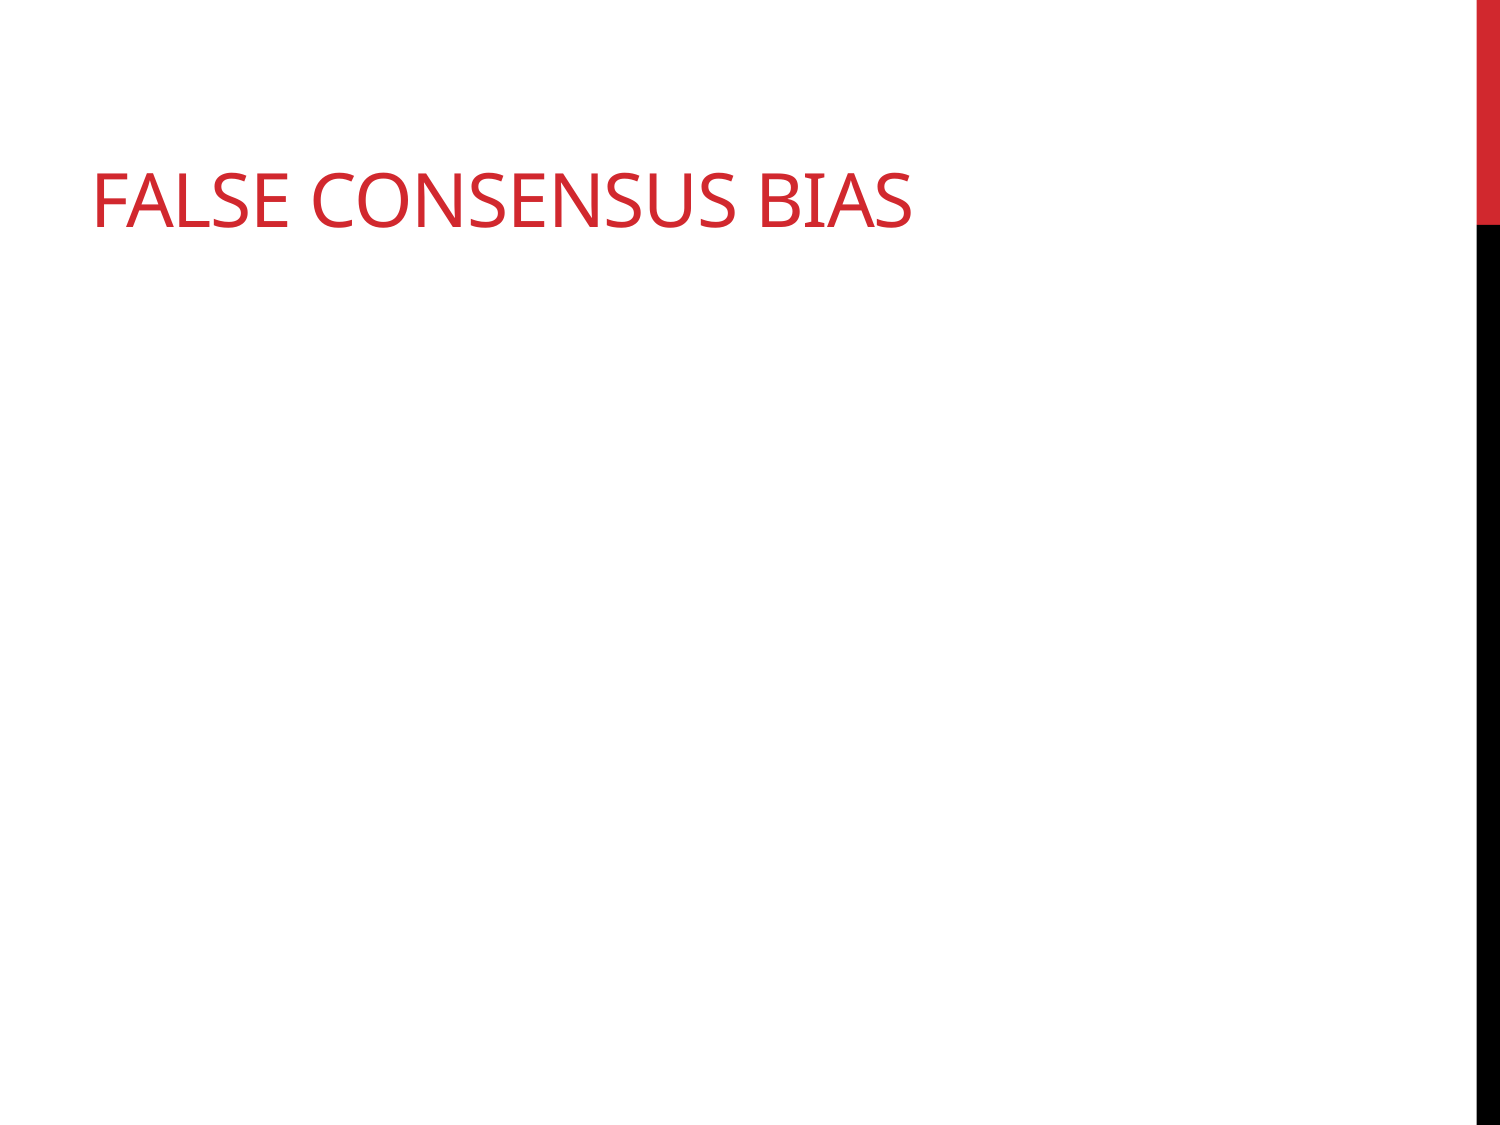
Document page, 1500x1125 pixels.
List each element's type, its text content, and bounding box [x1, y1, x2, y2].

title False consensus bias [75, 25, 1025, 250]
